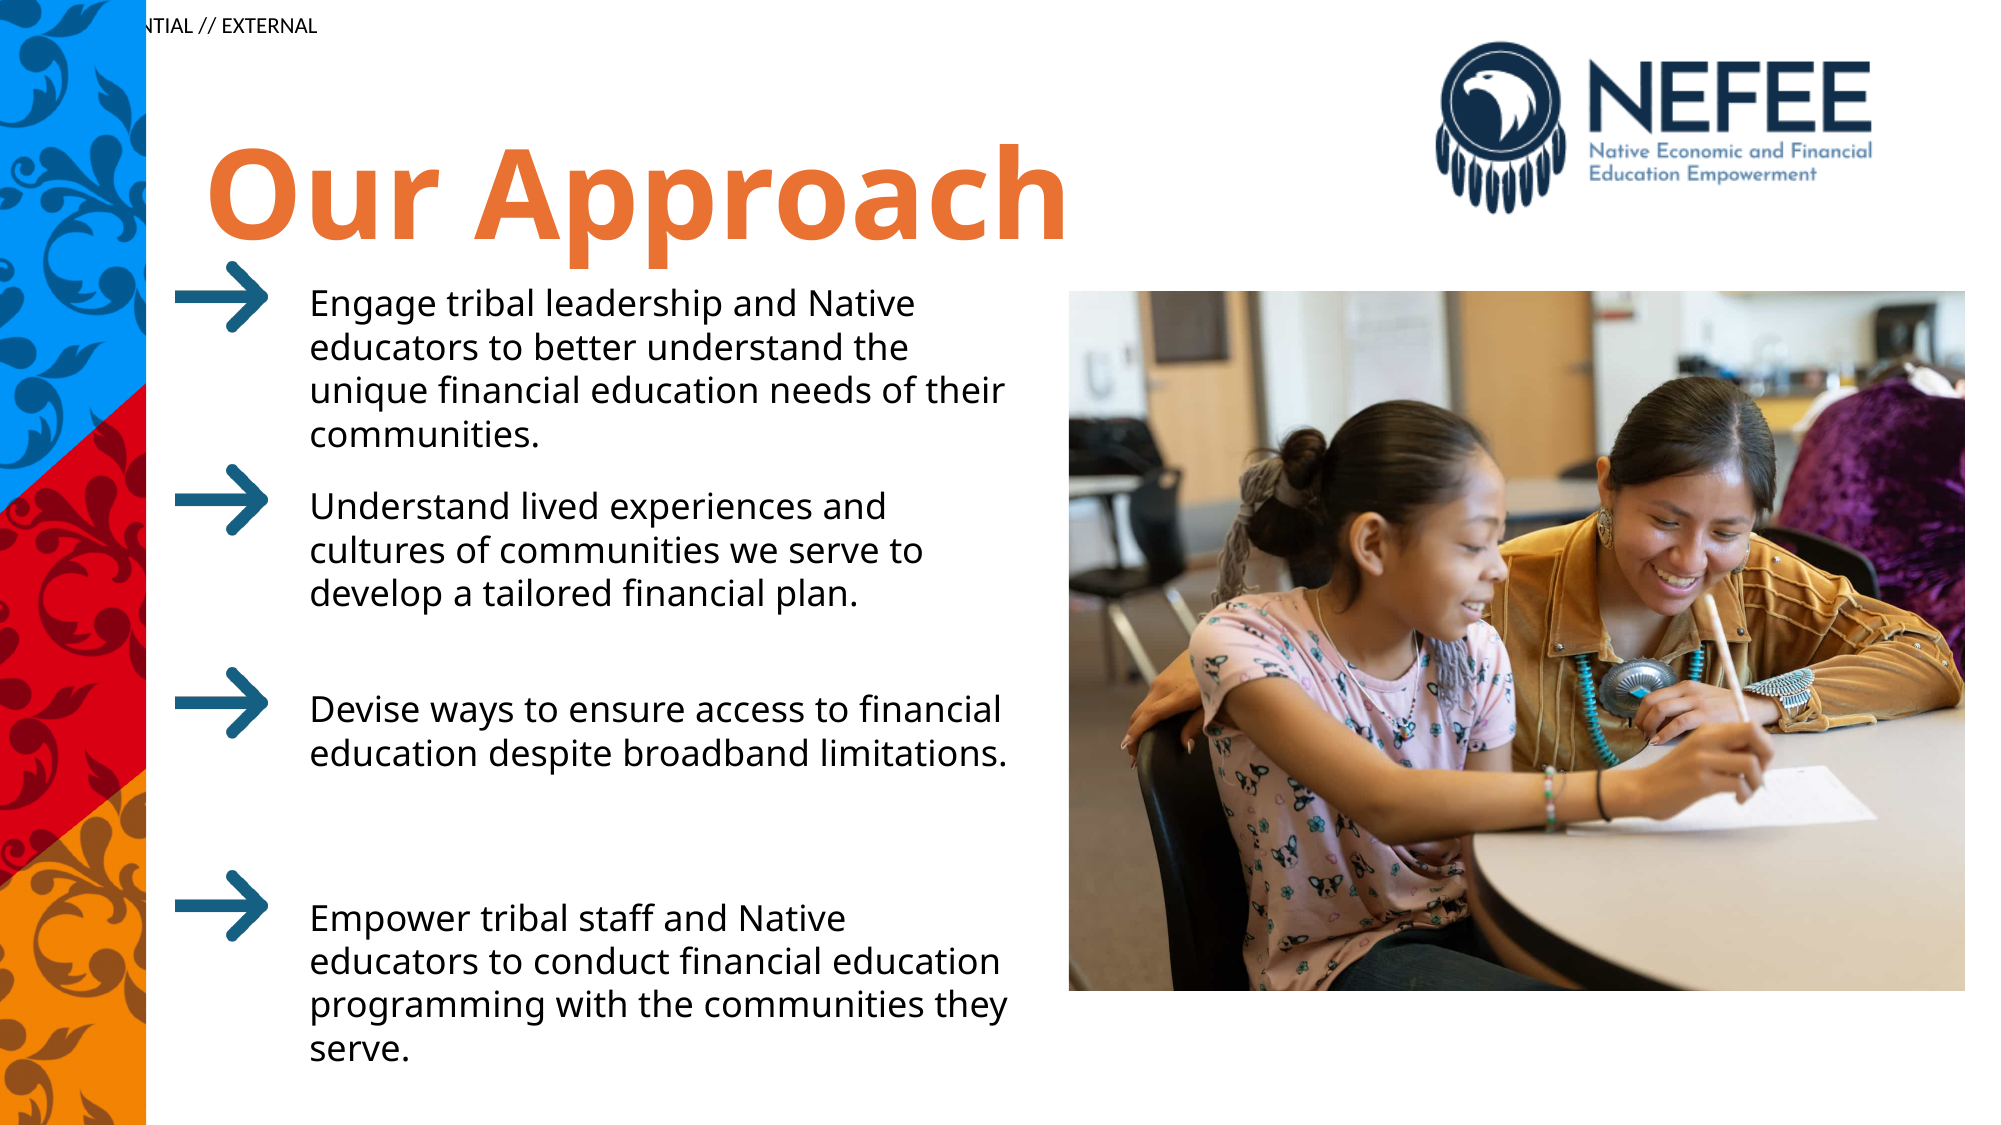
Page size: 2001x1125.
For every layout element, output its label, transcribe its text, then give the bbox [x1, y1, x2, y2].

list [0, 0, 147, 1125]
text_box Understand lived experiences and cultures of communities we serve to develop a tailored financial plan. [294, 476, 1033, 622]
picture [1068, 290, 1966, 992]
picture [174, 635, 276, 770]
picture [174, 838, 276, 973]
title Our Approach [188, 90, 1812, 308]
text_box Devise ways to ensure access to financial education despite broadband limitations. [294, 679, 1033, 781]
text_box Empower tribal staff and Native educators to conduct financial education programming with the communities they serve. [294, 887, 1033, 1076]
picture [1417, 24, 1896, 238]
text_box Engage tribal leadership and Native educators to better understand the unique financial education needs of their communities. [294, 273, 1033, 462]
picture [174, 229, 276, 365]
picture [174, 432, 276, 567]
